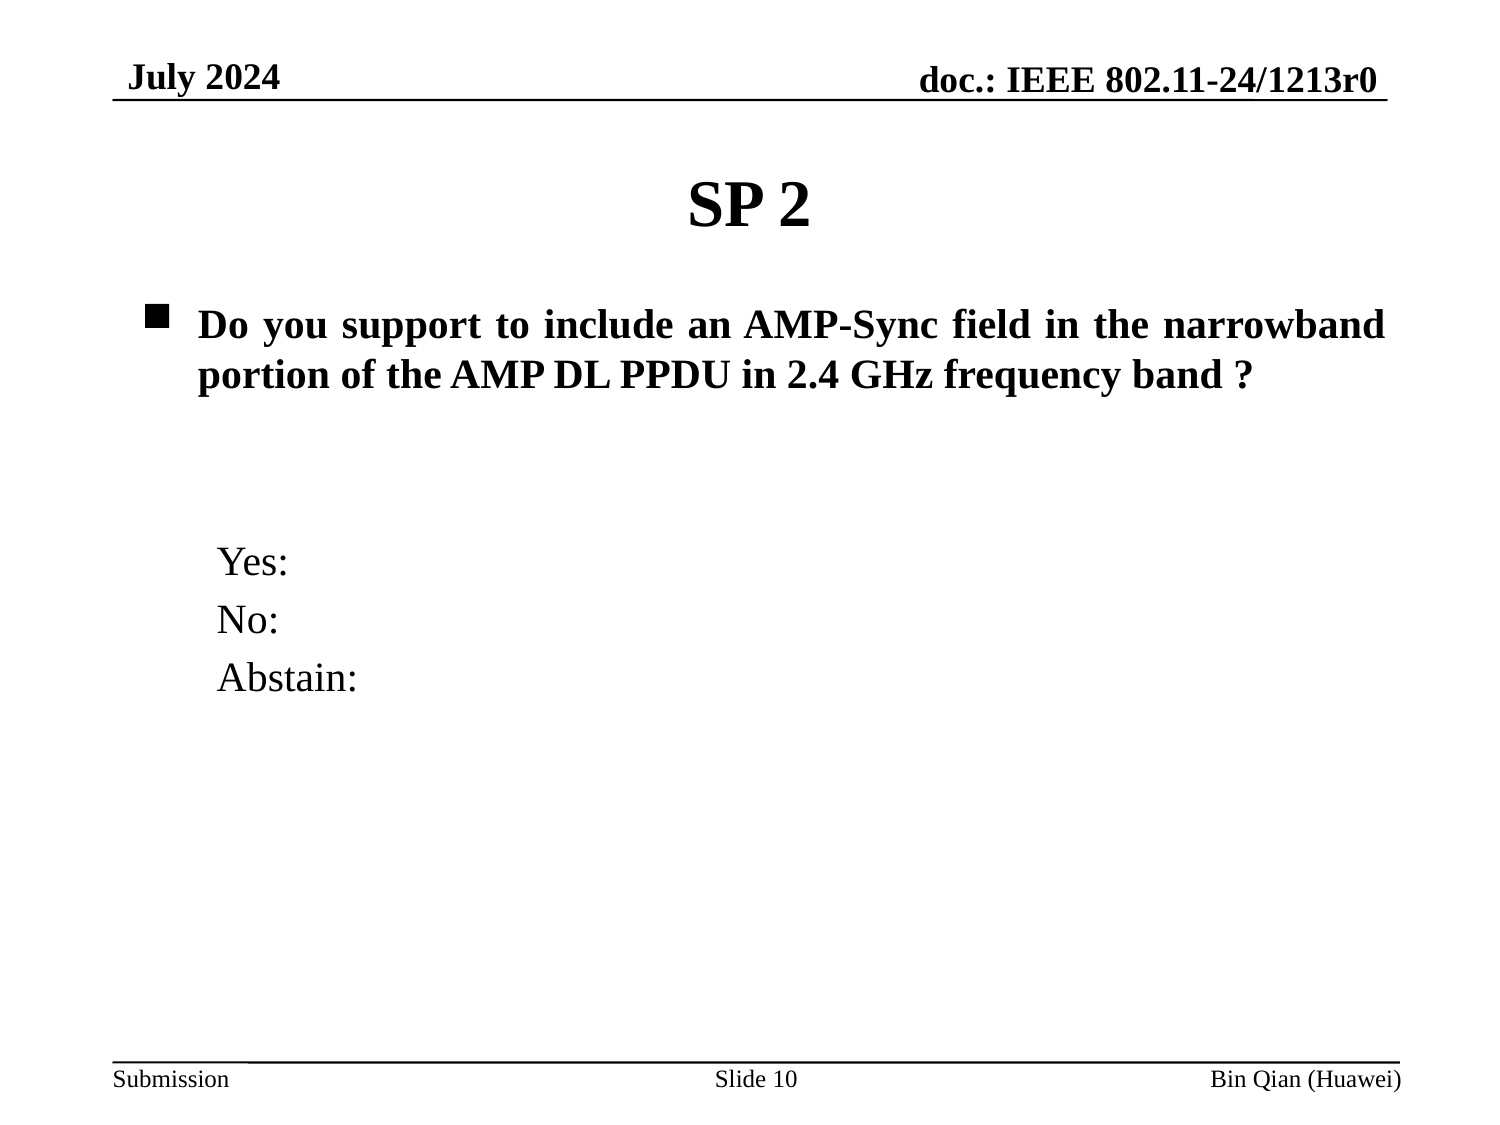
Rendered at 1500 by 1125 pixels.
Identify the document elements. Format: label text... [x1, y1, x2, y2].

slide_number Slide 10 [712, 1061, 800, 1093]
list Do you support to include an AMP-Sync field in the narrowband portion of the AMP DL PPDU in 2.4 GHz frequency band ? Yes: No: Abstain: [126, 289, 1402, 965]
title SP 2 [112, 112, 1388, 288]
footer Bin Qian (Huawei) [1207, 1061, 1402, 1093]
text_box July 2024 [112, 44, 386, 90]
